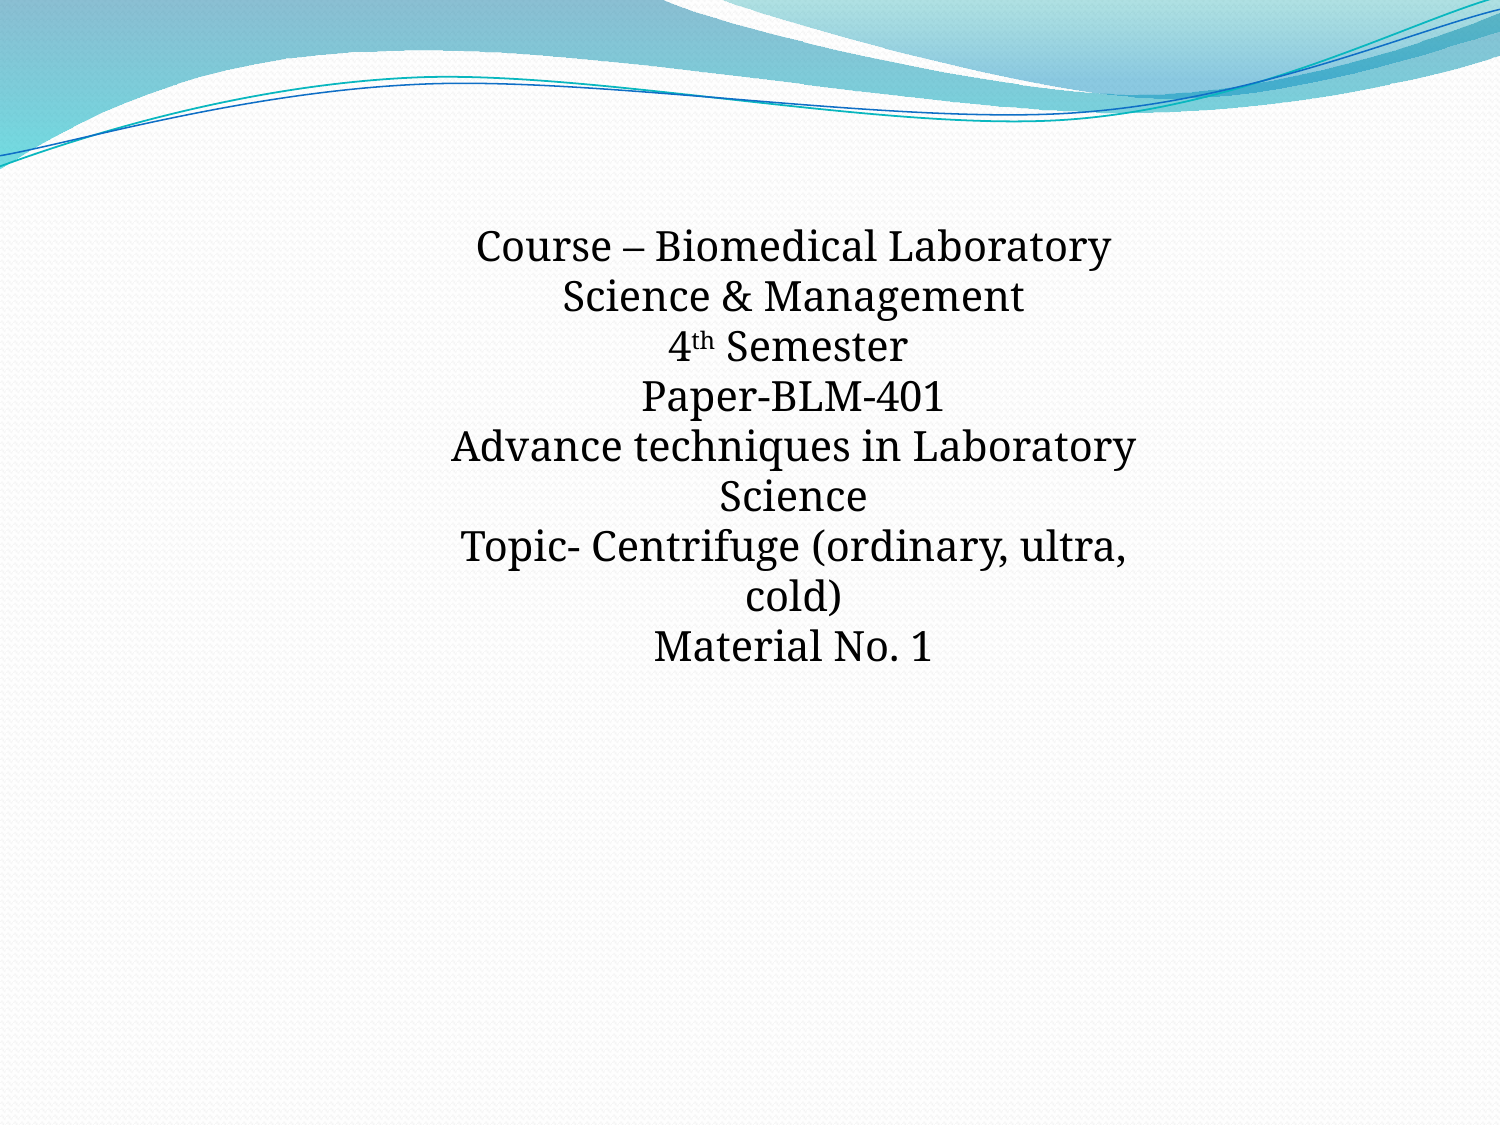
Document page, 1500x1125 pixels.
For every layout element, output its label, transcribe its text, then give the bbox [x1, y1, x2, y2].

text_box Course – Biomedical Laboratory Science & Management 4th Semester Paper-BLM-401 Advance techniques in Laboratory Science Topic- Centrifuge (ordinary, ultra, cold) Material No. 1 [412, 212, 1175, 678]
